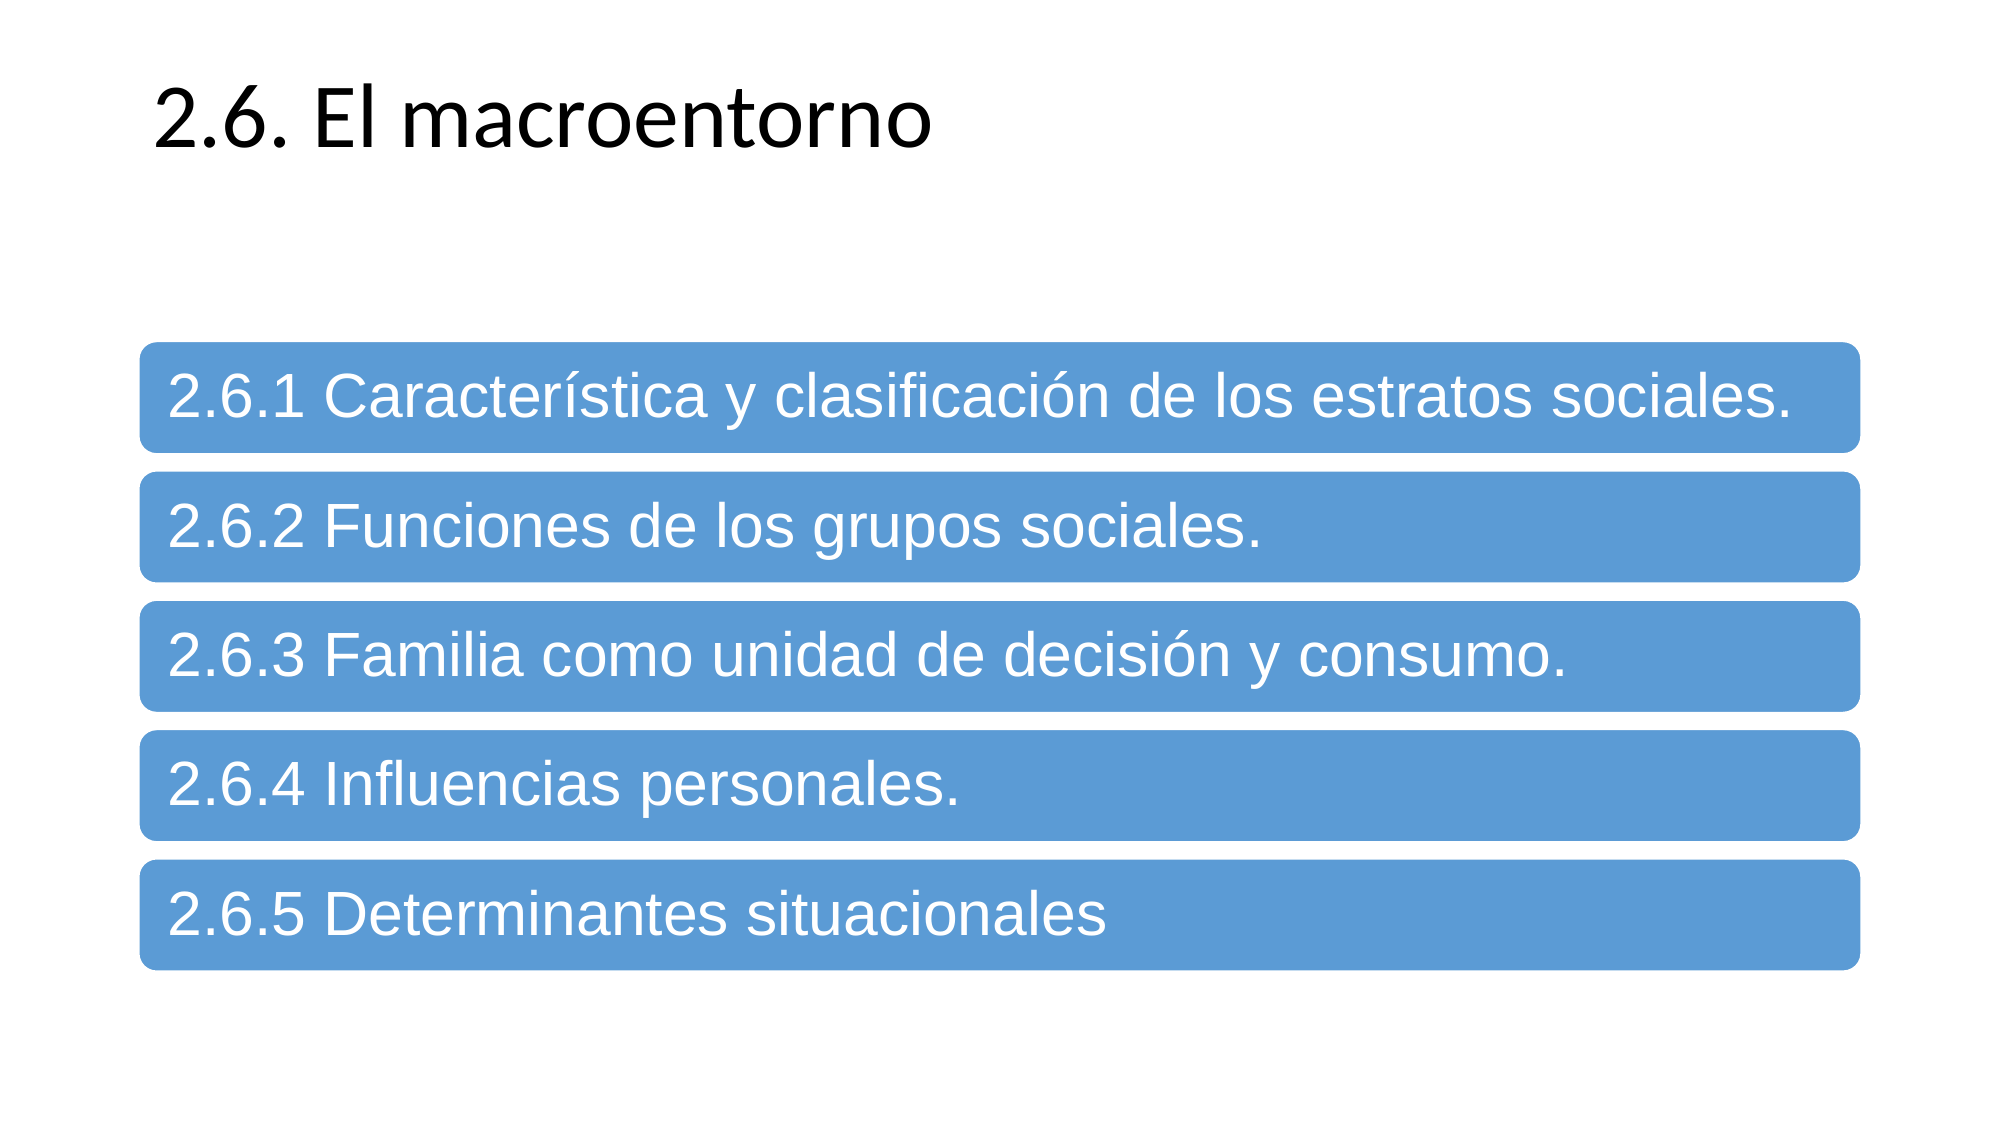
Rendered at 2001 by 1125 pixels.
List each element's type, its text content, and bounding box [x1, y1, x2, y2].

title 2.6. El macroentorno [137, 59, 1863, 278]
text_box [137, 299, 1863, 1014]
